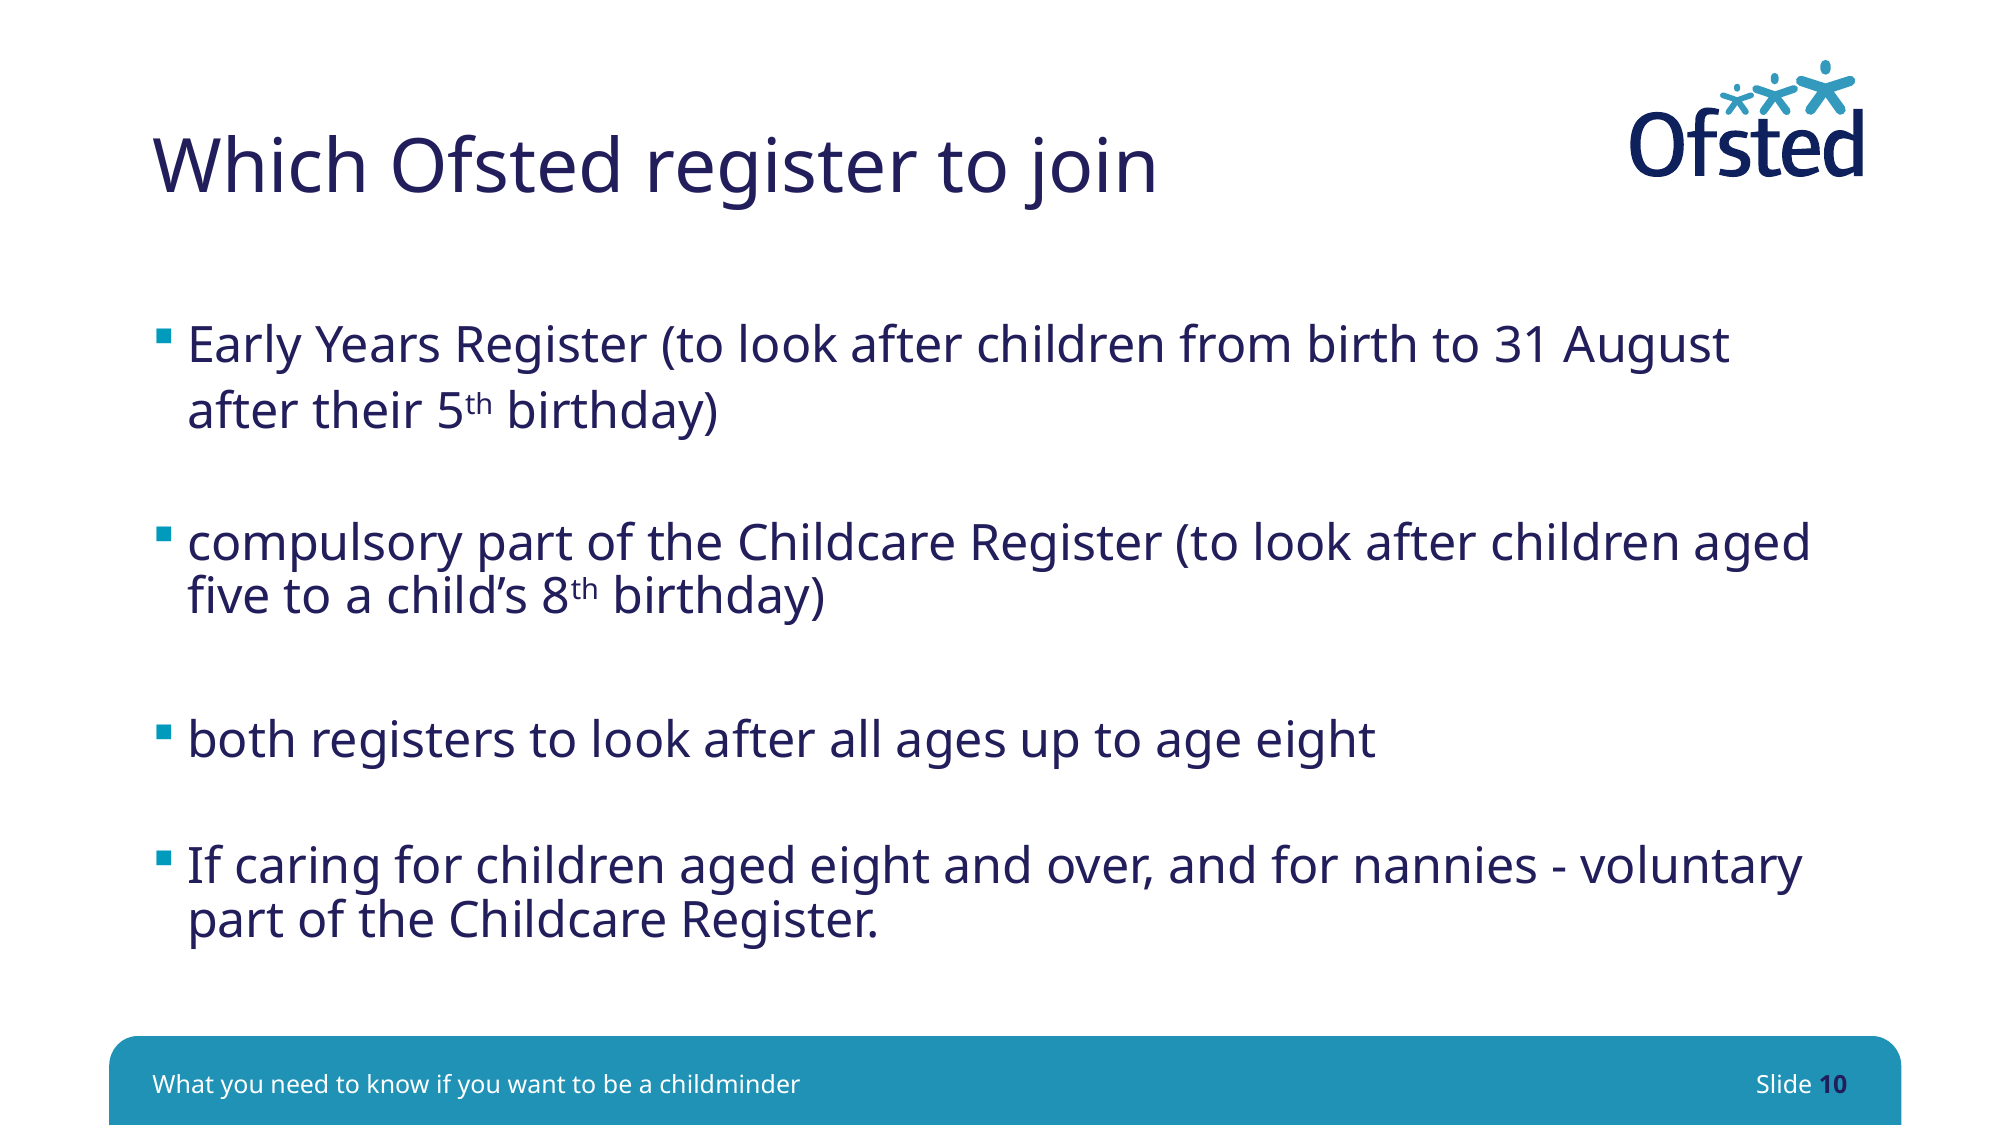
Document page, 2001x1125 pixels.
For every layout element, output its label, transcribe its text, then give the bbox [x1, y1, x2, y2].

footer What you need to know if you want to be a childminder [137, 1055, 1346, 1116]
list Early Years Register (to look after children from birth to 31 August after their 5th birthday) compulsory part of the Childcare Register (to look after children aged five to a child’s 8th birthday) both registers to look after all ages up to age eight If caring for children aged eight and over, and for nannies - voluntary part of the Childcare Register. [137, 299, 1863, 1014]
title Which Ofsted register to join [137, 59, 1613, 278]
slide_number Slide 10 [1687, 1055, 1863, 1116]
